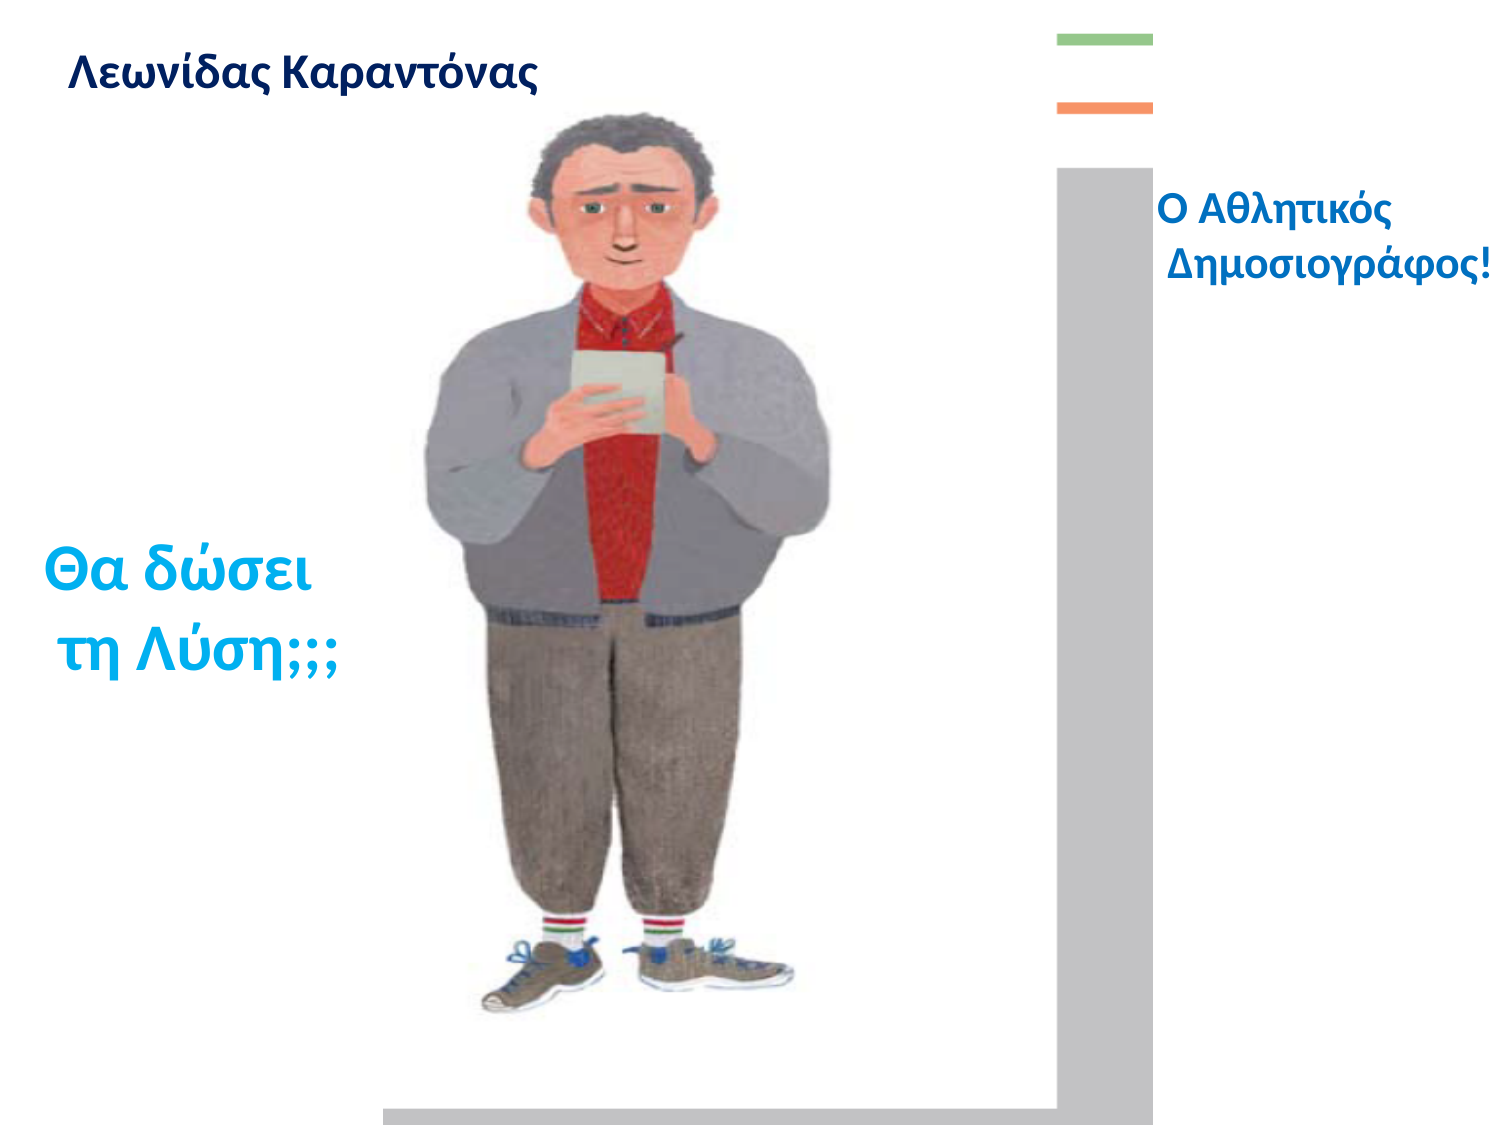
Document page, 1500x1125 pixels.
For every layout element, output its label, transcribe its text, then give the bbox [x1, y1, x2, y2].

picture [383, 0, 1154, 1125]
text_box Ο Αθλητικός Δημοσιογράφος! [1158, 170, 1500, 295]
text_box Θα δώσει τη Λύση;;; [29, 516, 378, 691]
text_box Λεωνίδας Καραντόνας [53, 30, 378, 106]
